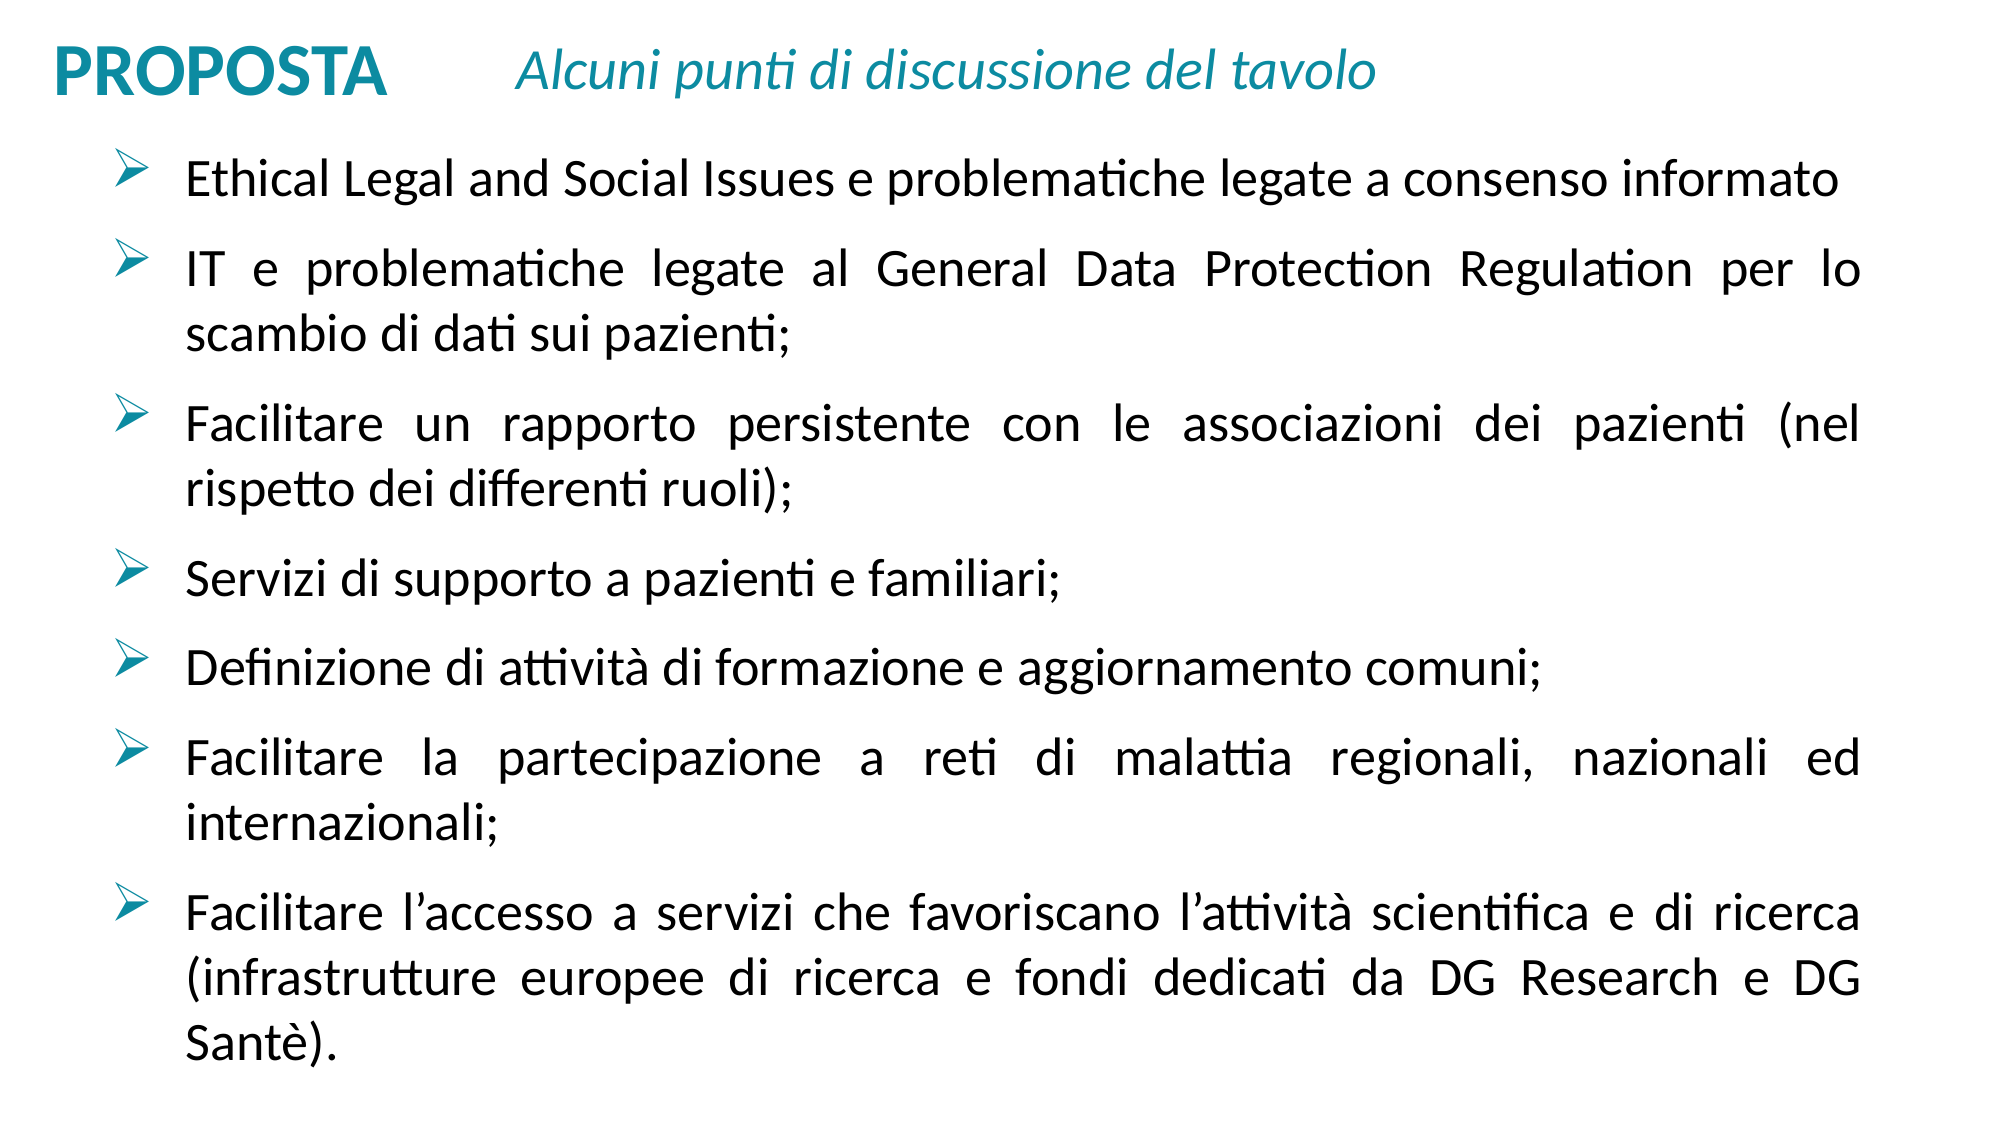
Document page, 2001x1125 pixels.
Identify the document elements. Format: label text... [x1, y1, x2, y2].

text_box Ethical Legal and Social Issues e problematiche legate a consenso informato IT e problematiche legate al General Data Protection Regulation per lo scambio di dati sui pazienti; Facilitare un rapporto persistente con le associazioni dei pazienti (nel rispetto dei differenti ruoli); Servizi di supporto a pazienti e familiari; Definizione di attività di formazione e aggiornamento comuni; Facilitare la partecipazione a reti di malattia regionali, nazionali ed internazionali; Facilitare l’accesso a servizi che favoriscano l’attività scientifica e di ricerca (infrastrutture europee di ricerca e fondi dedicati da DG Research e DG Santè). [95, 134, 1880, 1079]
text_box PROPOSTA [38, 12, 404, 118]
text_box Alcuni punti di discussione del tavolo [501, 23, 1393, 109]
